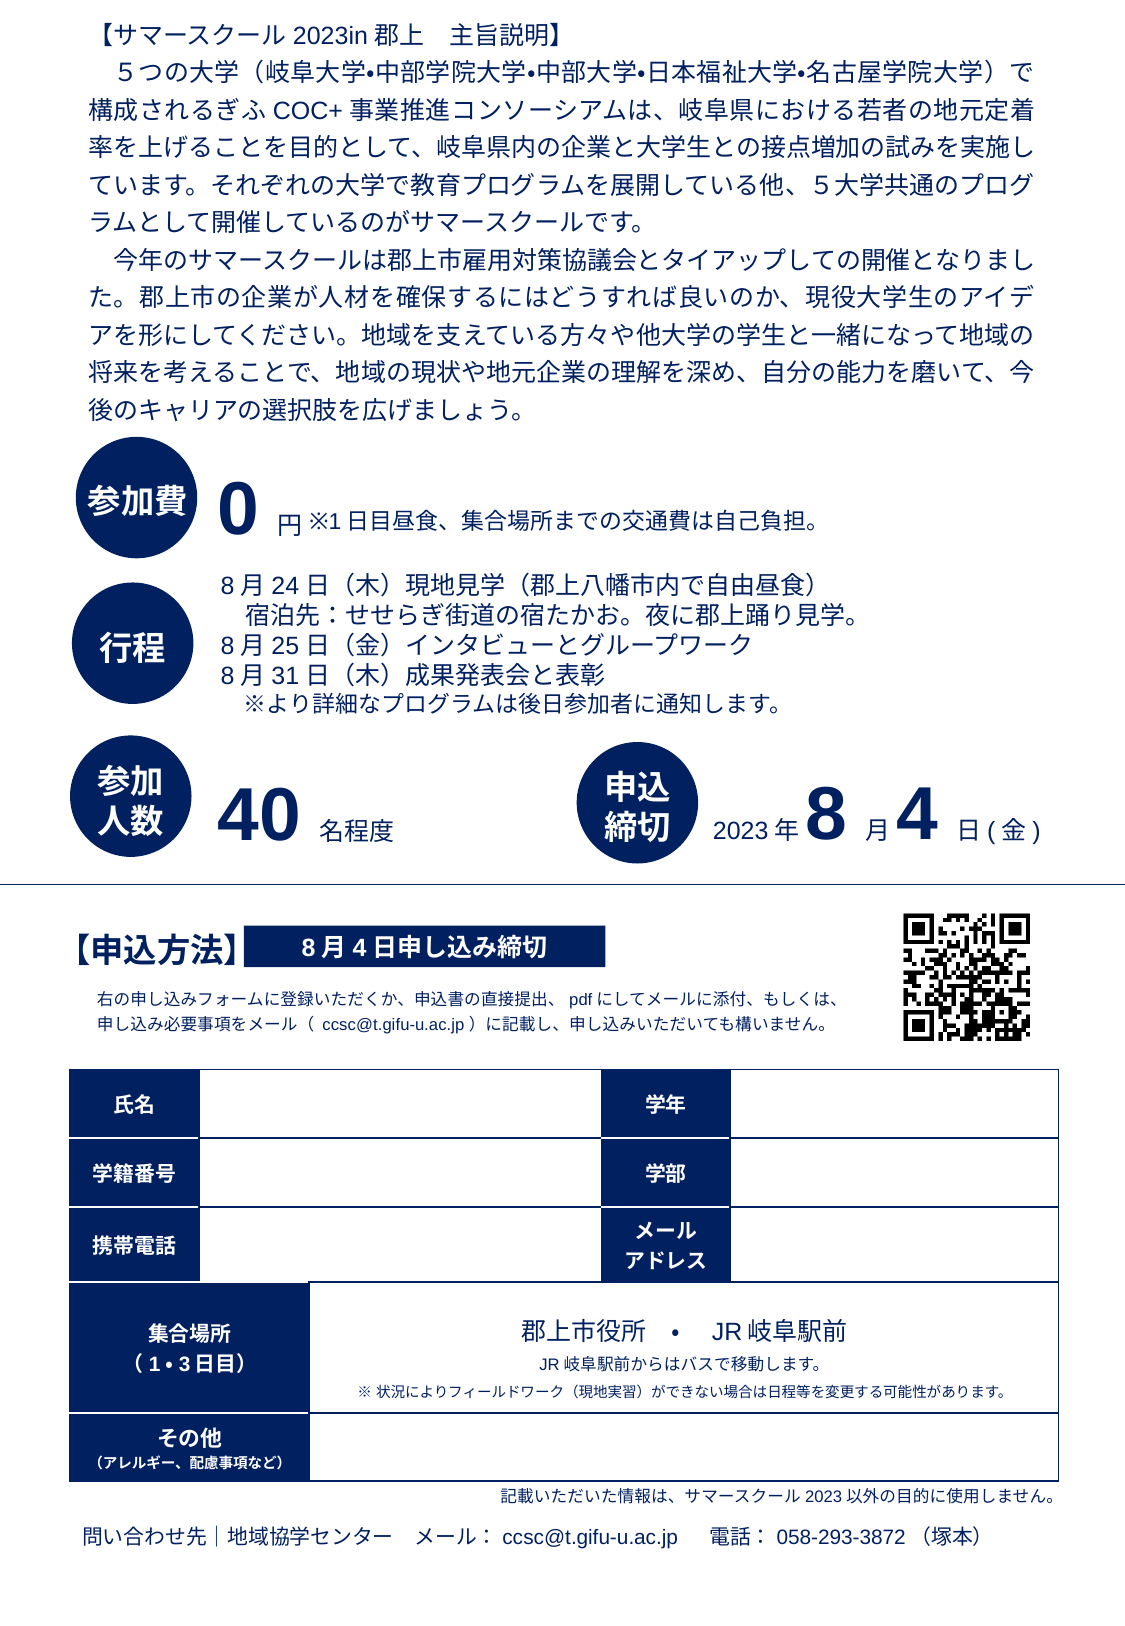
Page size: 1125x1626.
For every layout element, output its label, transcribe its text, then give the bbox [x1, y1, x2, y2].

text_box 40名程度 [202, 757, 467, 863]
table_cell 学部 [603, 1139, 729, 1206]
text_box 記載いただいた情報は、サマースクール2023以外の目的に使用しません。 [432, 1478, 1079, 1513]
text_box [71, 582, 194, 704]
text_box 【申込方法】 [42, 921, 272, 977]
text_box ※1日目昼食、集合場所までの交通費は自己負担。 [294, 499, 1037, 542]
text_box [72, 436, 203, 559]
table_cell [200, 1208, 601, 1281]
table_header [731, 1070, 1058, 1137]
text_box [576, 741, 699, 864]
table_cell [731, 1208, 1058, 1281]
table_cell [310, 1414, 1058, 1480]
table_cell 郡上市役所 ・ JR岐阜駅前 JR岐阜駅前からはバスで移動します。 ※状況によりフィールドワーク（現地実習）ができない場合は日程等を変更する可能性があります。 [310, 1283, 1058, 1412]
text_box 【サマースクール2023in郡上 主旨説明】 ５つの大学（岐阜大学・中部学院大学・中部大学・日本福祉大学・名古屋学院大学）で構成されるぎふCOC+事業推進コンソーシアムは、岐阜県における若者の地元定着率を上げることを目的として、岐阜県内の企業と大学生との接点増加の試みを実施しています。それぞれの大学で教育プログラムを展開している他、５大学共通のプログラムとして開催しているのがサマースクールです。 今年のサマースクールは郡上市雇用対策協議会とタイアップしての開催となりました。郡上市の企業が人材を確保するにはどうすれば良いのか、現役大学生のアイデアを形にしてください。地域を支えている方々や他大学の学生と一緒になって地域の将来を考えることで、地域の現状や地元企業の理解を深め、自分の能力を磨いて、今後のキャリアの選択肢を広げましょう。 [0, 0, 1125, 454]
table_cell 学籍番号 [71, 1139, 198, 1206]
text_box 2023年8月4日(金) [699, 757, 1059, 863]
table_header 氏名 [71, 1070, 198, 1137]
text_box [70, 735, 192, 857]
text_box 8月24日（木）現地見学（郡上八幡市内で自由昼食） 宿泊先：せせらぎ街道の宿たかお。夜に郡上踊り見学。 8月25日（金）インタビューとグループワーク 8月31日（木）成果発表会と表彰 ※より詳細なプログラムは後日参加者に通知します。 [205, 562, 948, 725]
text_box 0円 [203, 454, 430, 557]
picture [890, 900, 1043, 1054]
table_header [200, 1070, 601, 1137]
table_cell [731, 1139, 1058, 1206]
table_cell 集合場所 （1・3日目） [71, 1283, 308, 1412]
text_box 8月4日申し込み締切 [243, 925, 606, 968]
table_cell [200, 1139, 601, 1206]
table_cell その他 （アレルギー、配慮事項など） [71, 1414, 308, 1480]
table_cell 携帯電話 [71, 1208, 198, 1281]
table_cell メール アドレス [603, 1208, 729, 1281]
table_header 学年 [603, 1070, 729, 1137]
text_box 右の申し込みフォームに登録いただくか、申込書の直接提出、pdfにしてメールに添付、もしくは、 申し込み必要事項をメール（ ccsc@t.gifu-u.ac.jp）に記載し、申し込みいただいても構いません。 [82, 976, 890, 1042]
text_box 問い合わせ先｜地域協学センター メール：ccsc@t.gifu-u.ac.jp 電話：058-293-3872（塚本） [67, 1516, 1009, 1557]
